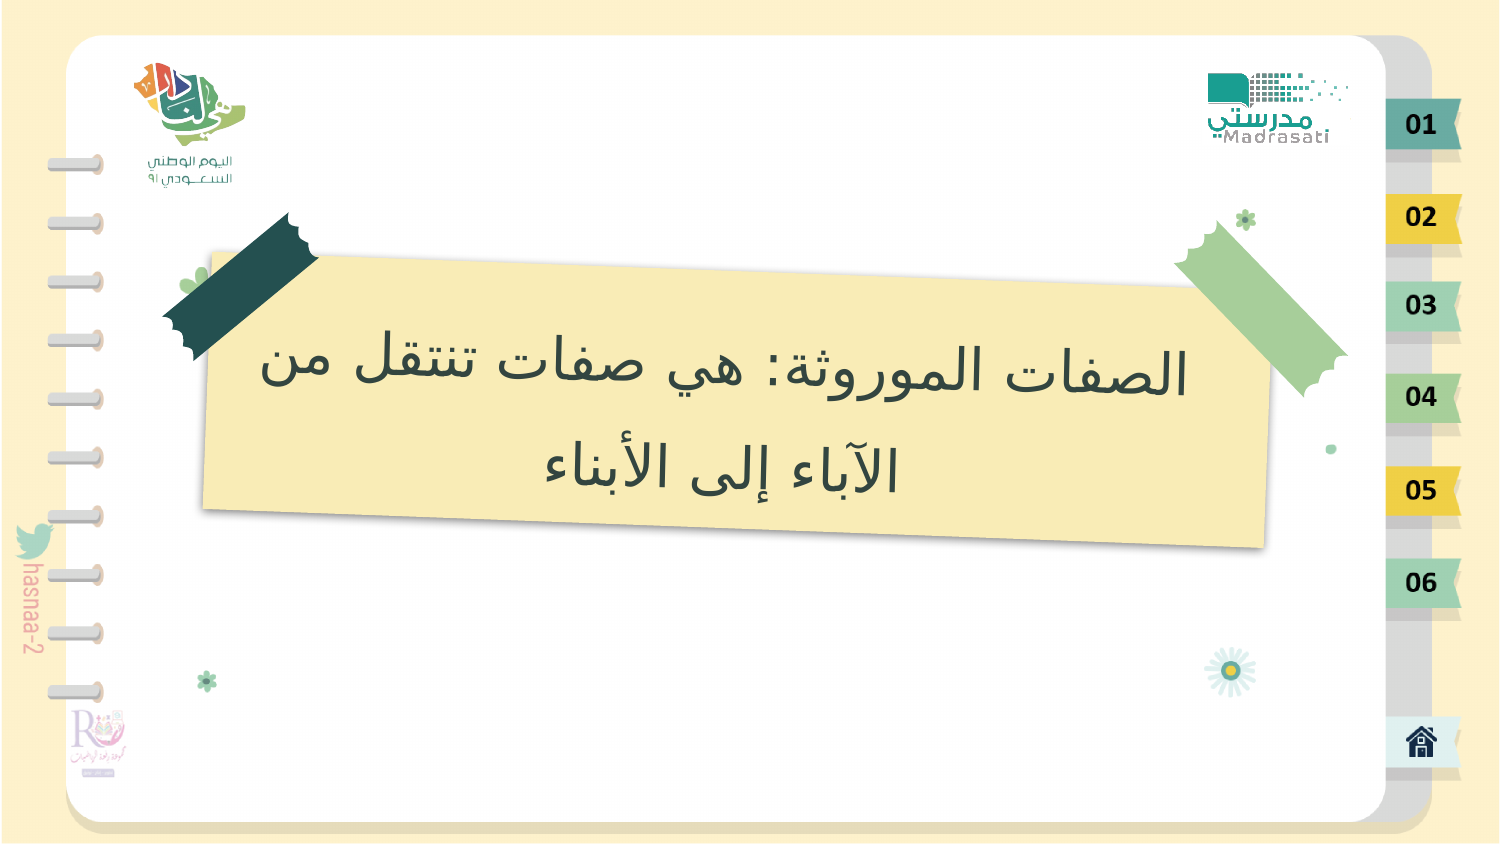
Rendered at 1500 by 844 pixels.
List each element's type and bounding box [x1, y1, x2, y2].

text_box [160, 214, 1340, 529]
picture [0, 0, 1500, 844]
